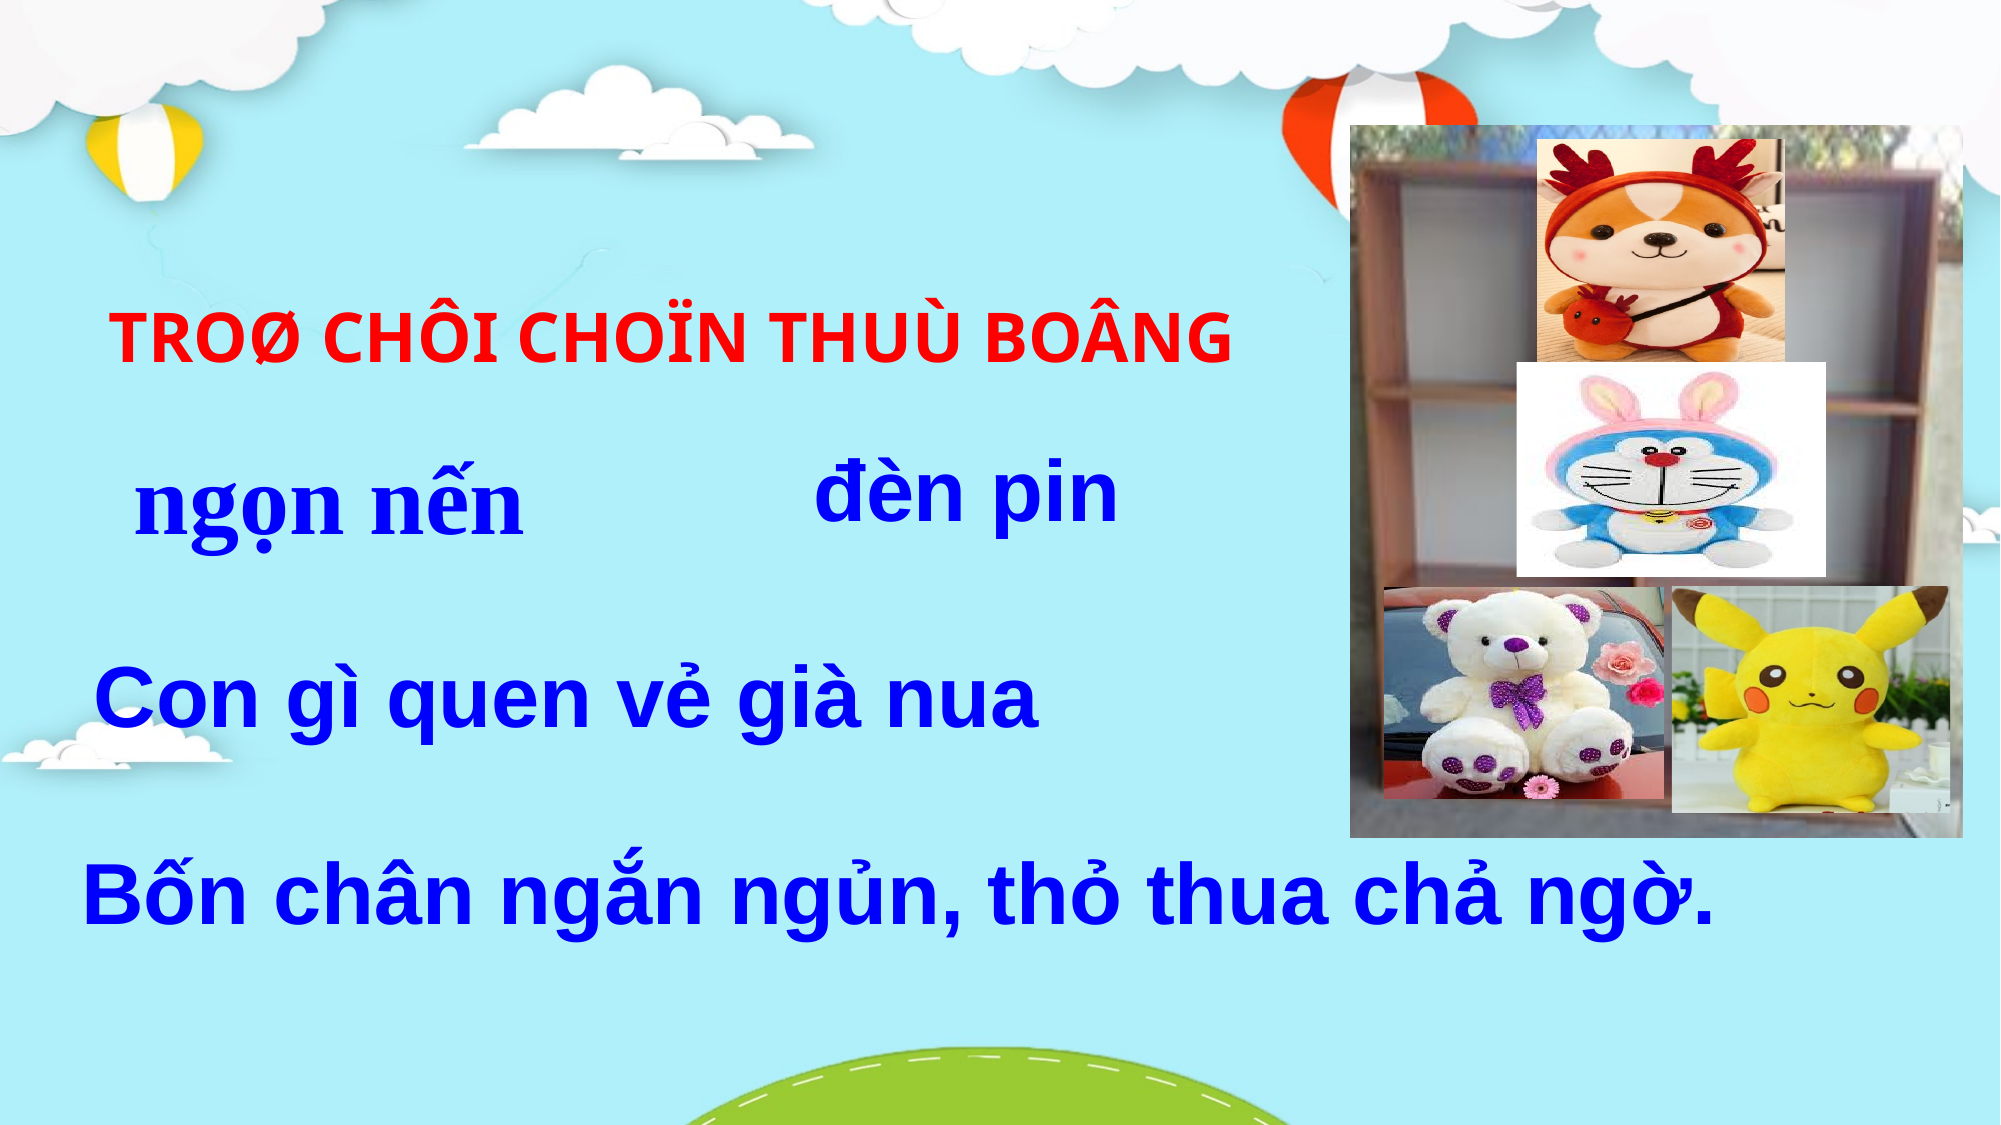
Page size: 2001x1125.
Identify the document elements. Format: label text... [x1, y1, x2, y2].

text_box đèn pin [798, 427, 1136, 547]
text_box ngọn nến [119, 427, 684, 563]
text_box Bốn chân ngắn ngủn, thỏ thua chả ngờ. [66, 830, 1926, 949]
text_box TROØ CHÔI CHOÏN THUÙ BOÂNG [95, 286, 1268, 383]
text_box Con gì quen vẻ già nua [78, 633, 1349, 752]
picture [0, 0, 2001, 1125]
